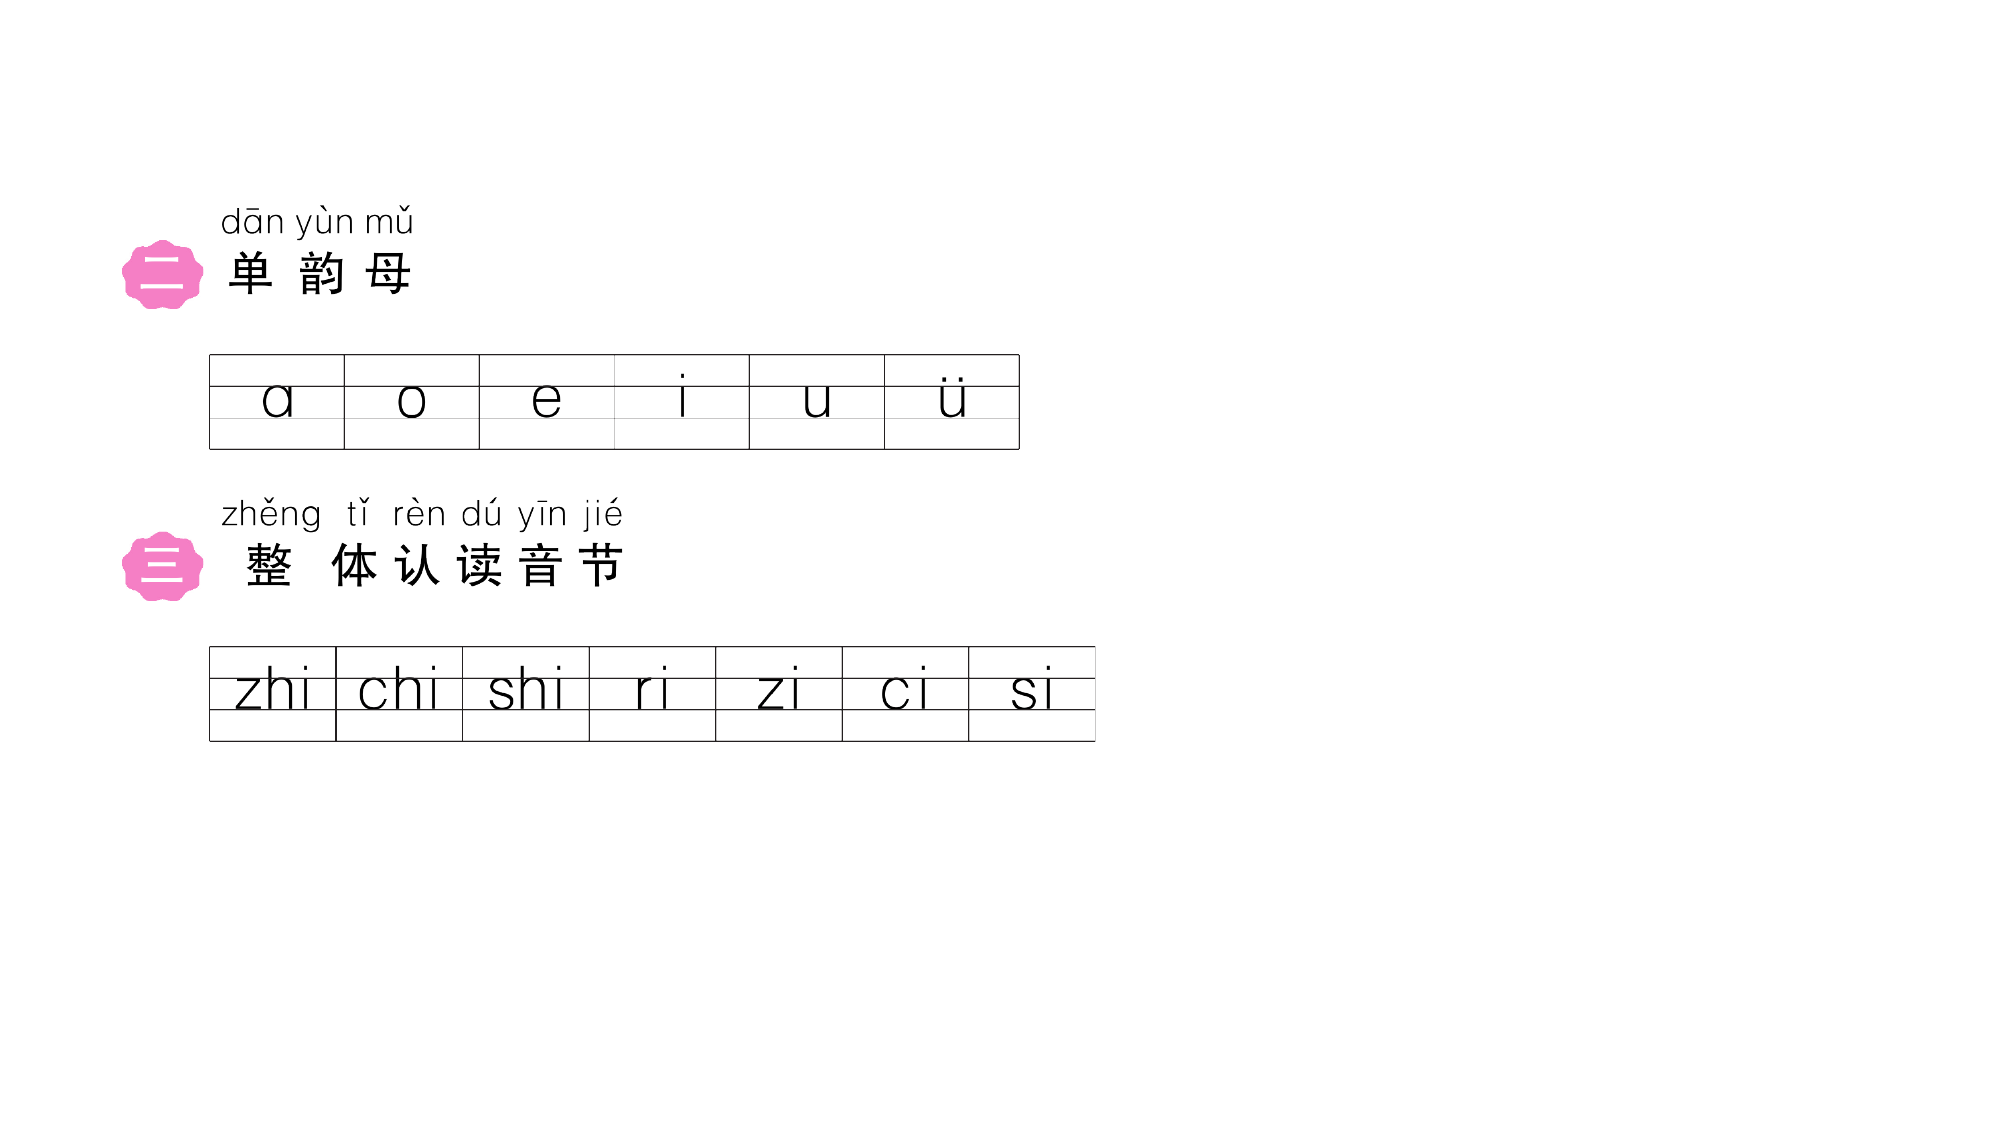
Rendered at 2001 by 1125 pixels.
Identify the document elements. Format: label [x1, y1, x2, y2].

picture [118, 177, 2000, 753]
